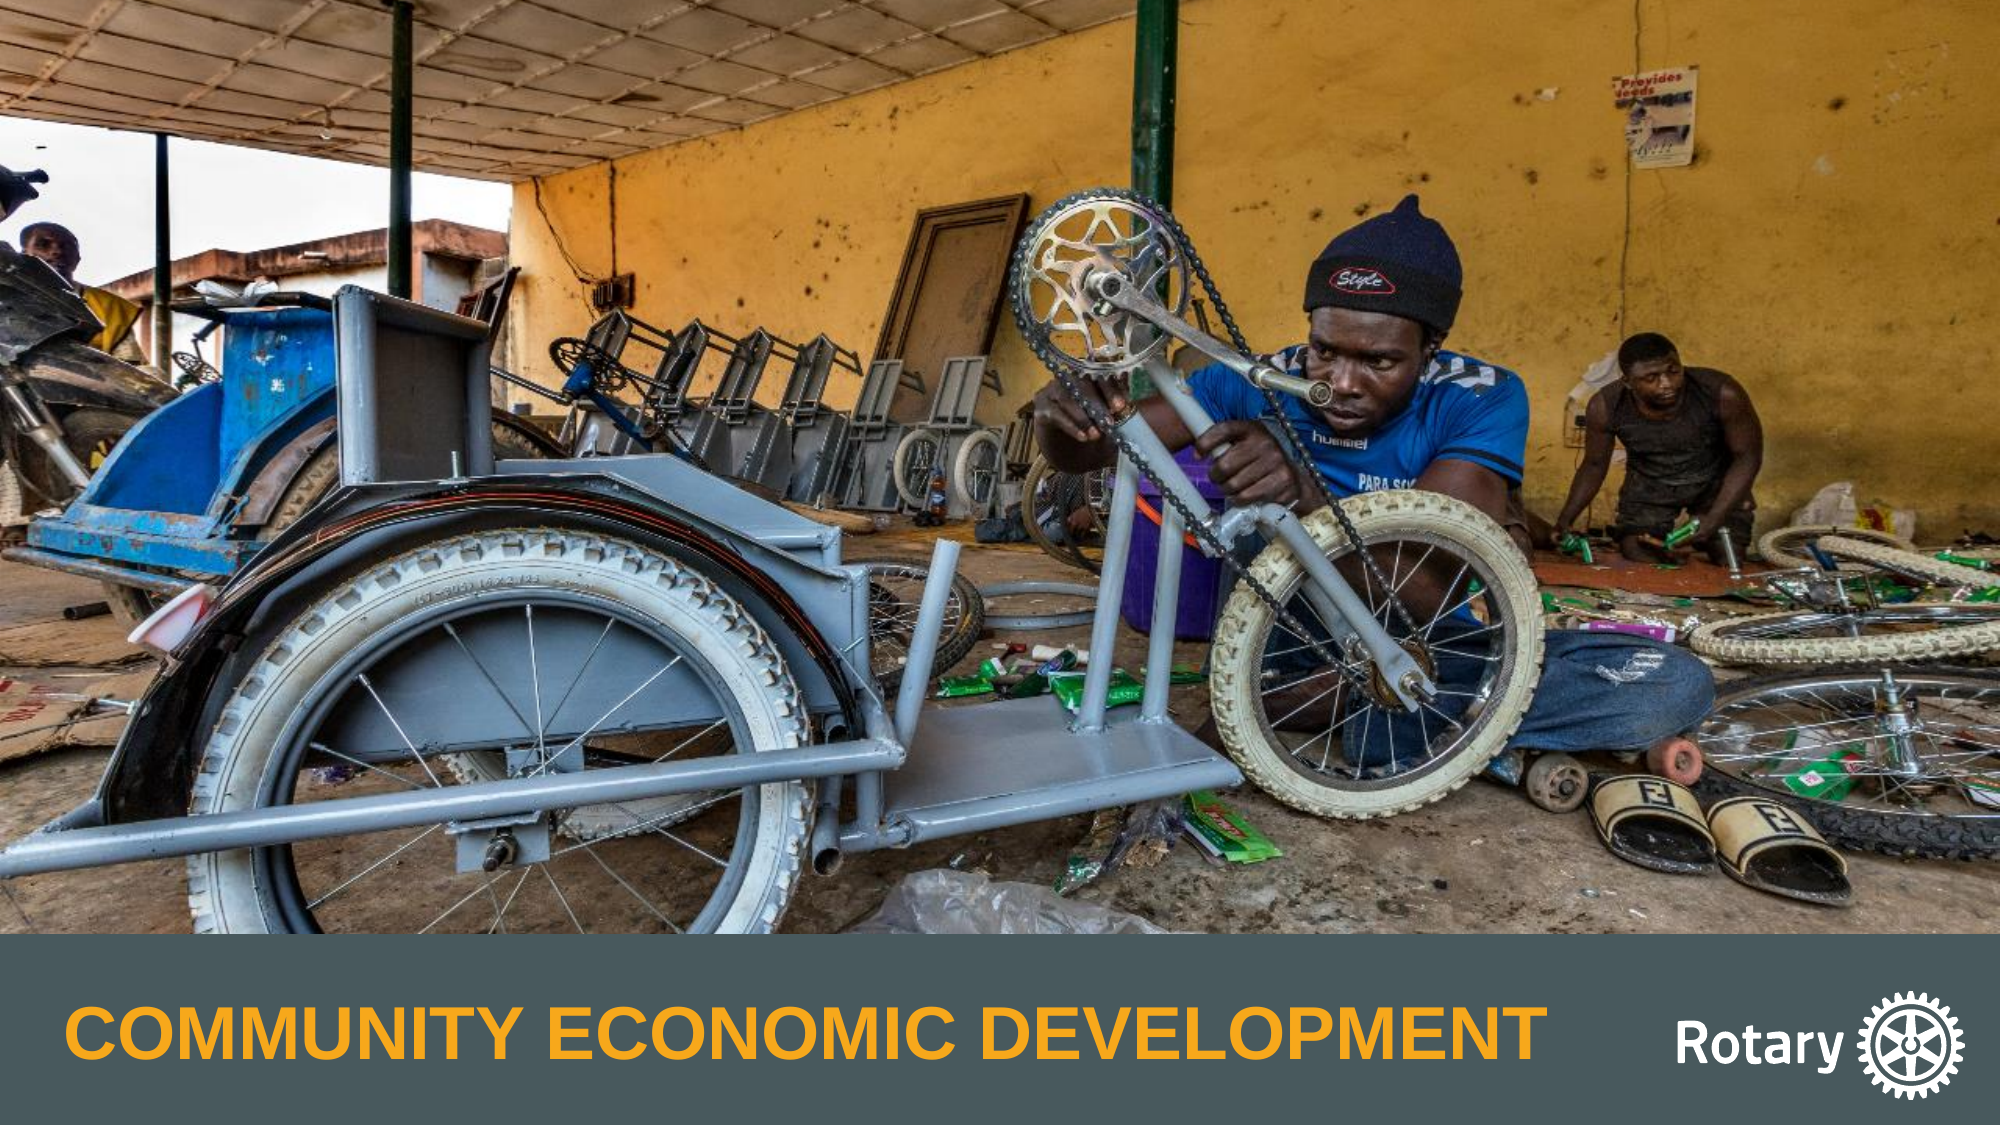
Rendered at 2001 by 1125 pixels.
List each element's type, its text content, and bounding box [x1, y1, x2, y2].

list Community economic development [48, 987, 1646, 1092]
picture [0, 0, 2000, 934]
